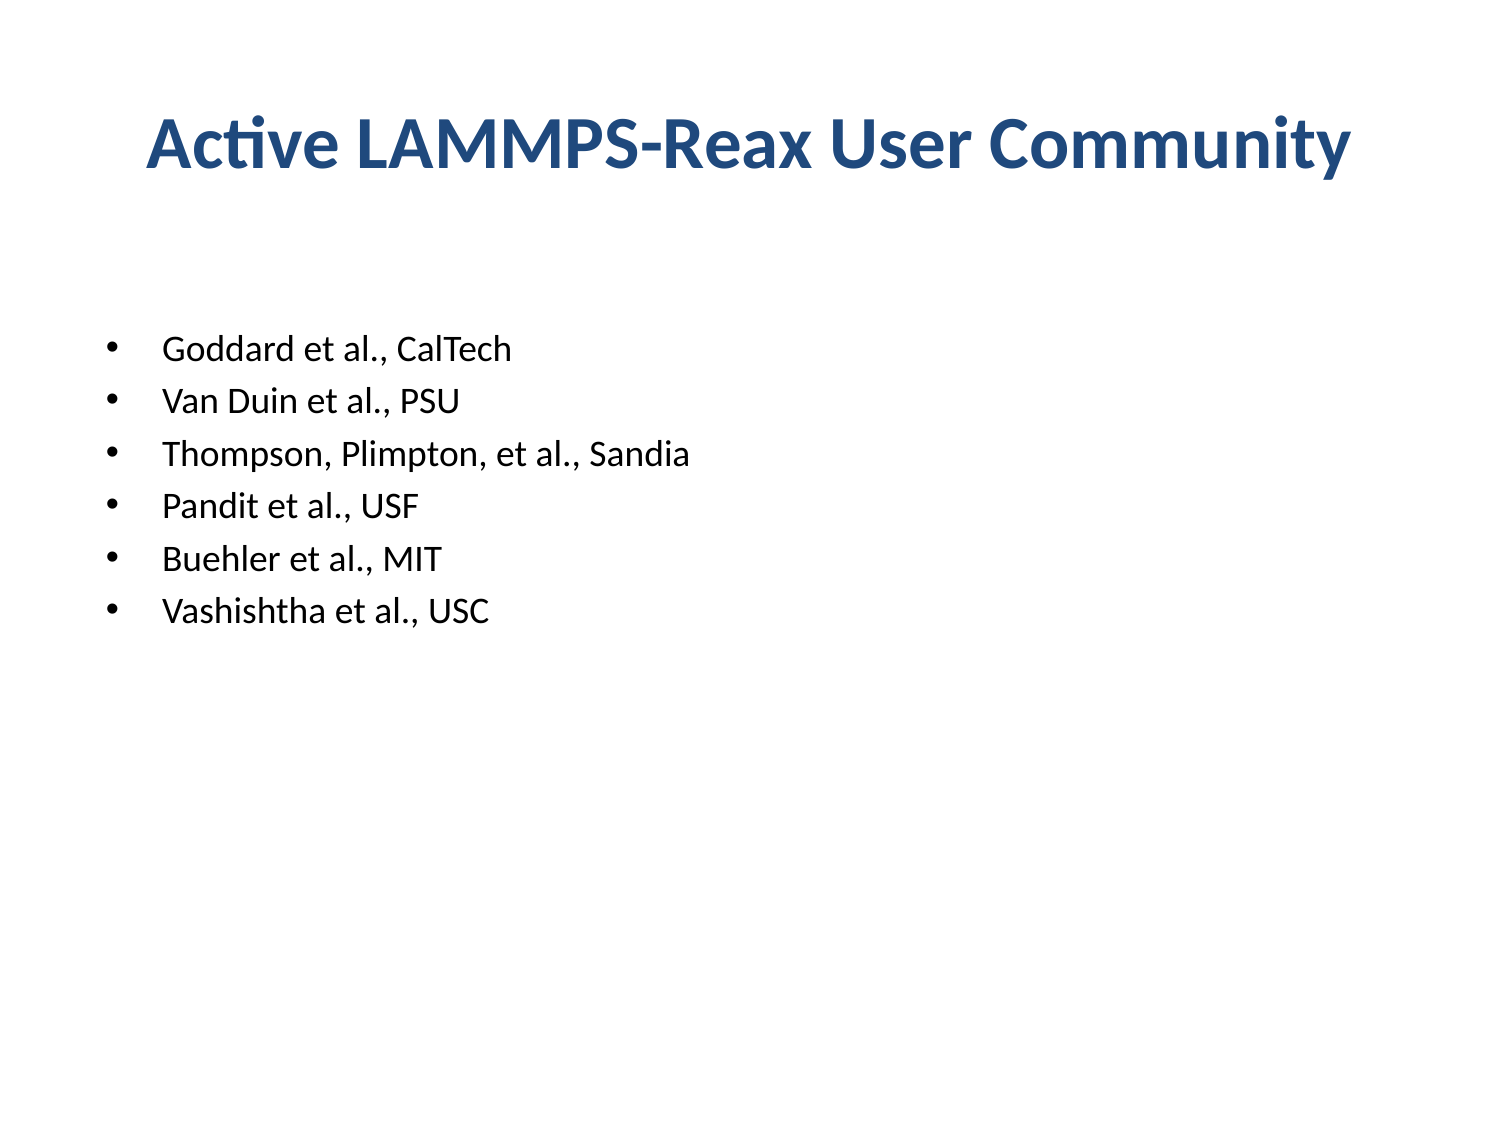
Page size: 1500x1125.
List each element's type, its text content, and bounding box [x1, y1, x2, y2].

list Goddard et al., CalTech Van Duin et al., PSU Thompson, Plimpton, et al., Sandia Pandit et al., USF Buehler et al., MIT Vashishtha et al., USC [90, 316, 1407, 976]
title Active LAMMPS-Reax User Community [74, 44, 1426, 233]
